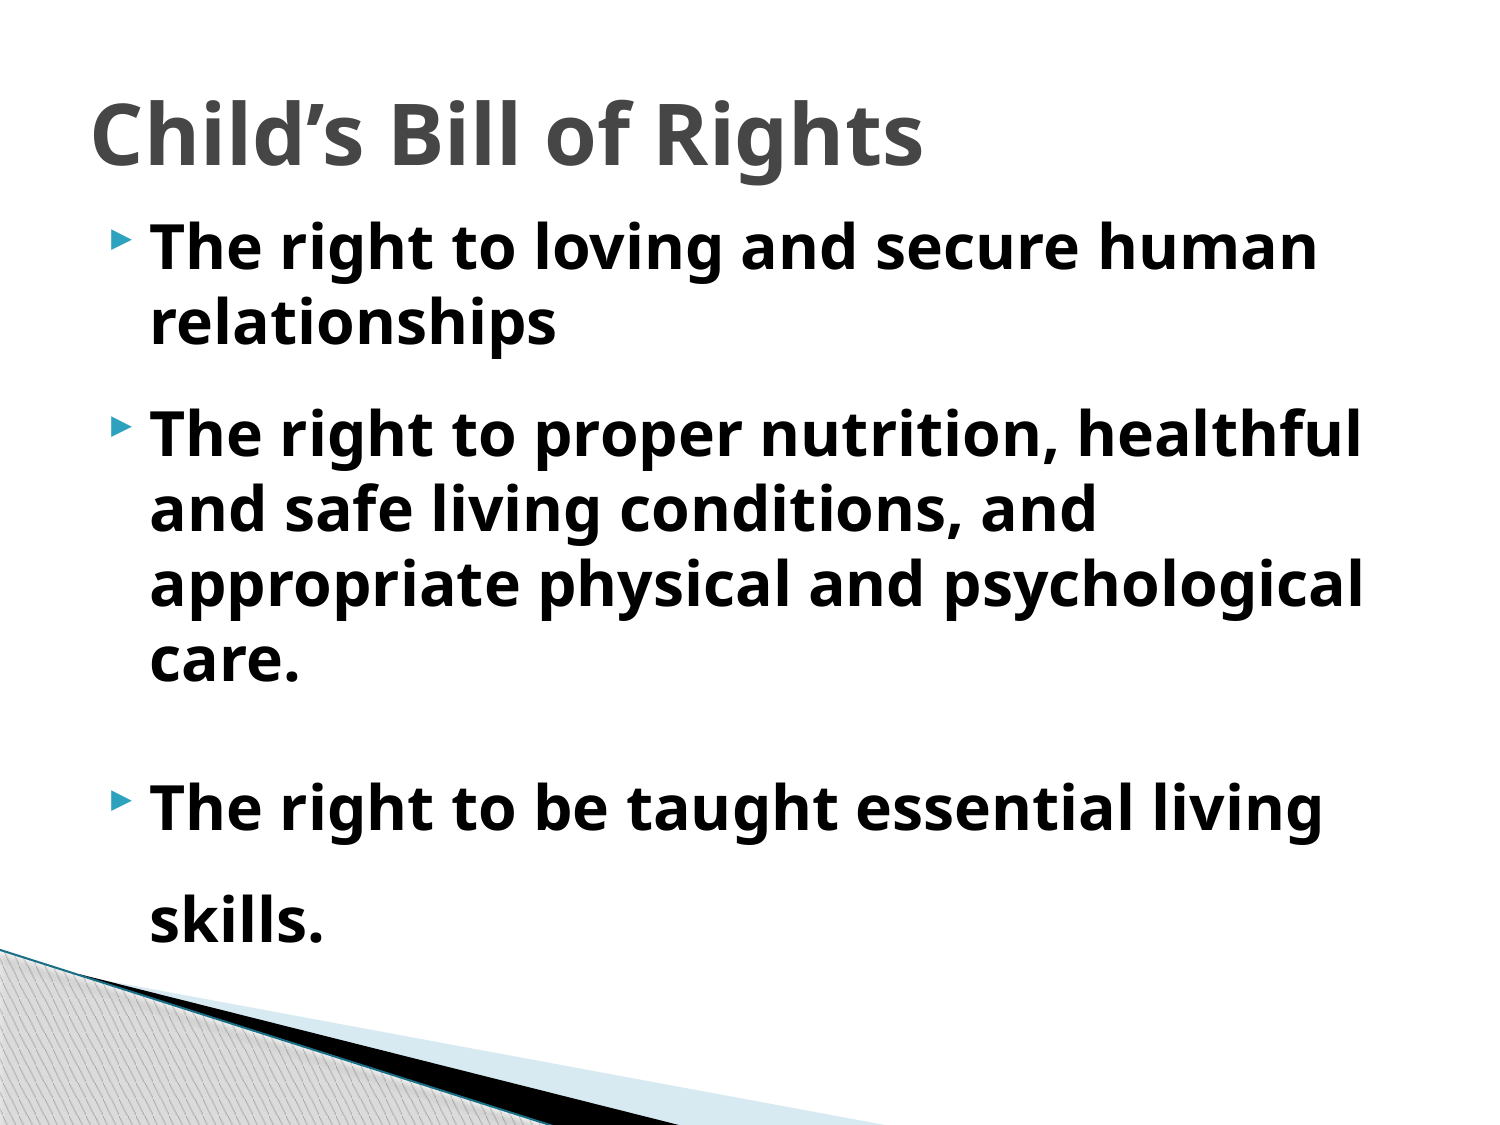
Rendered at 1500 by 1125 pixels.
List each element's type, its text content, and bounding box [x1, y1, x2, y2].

list The right to loving and secure human relationships The right to proper nutrition, healthful and safe living conditions, and appropriate physical and psychological care. The right to be taught essential living skills. [75, 225, 1425, 1063]
title Child’s Bill of Rights [75, 37, 1425, 225]
